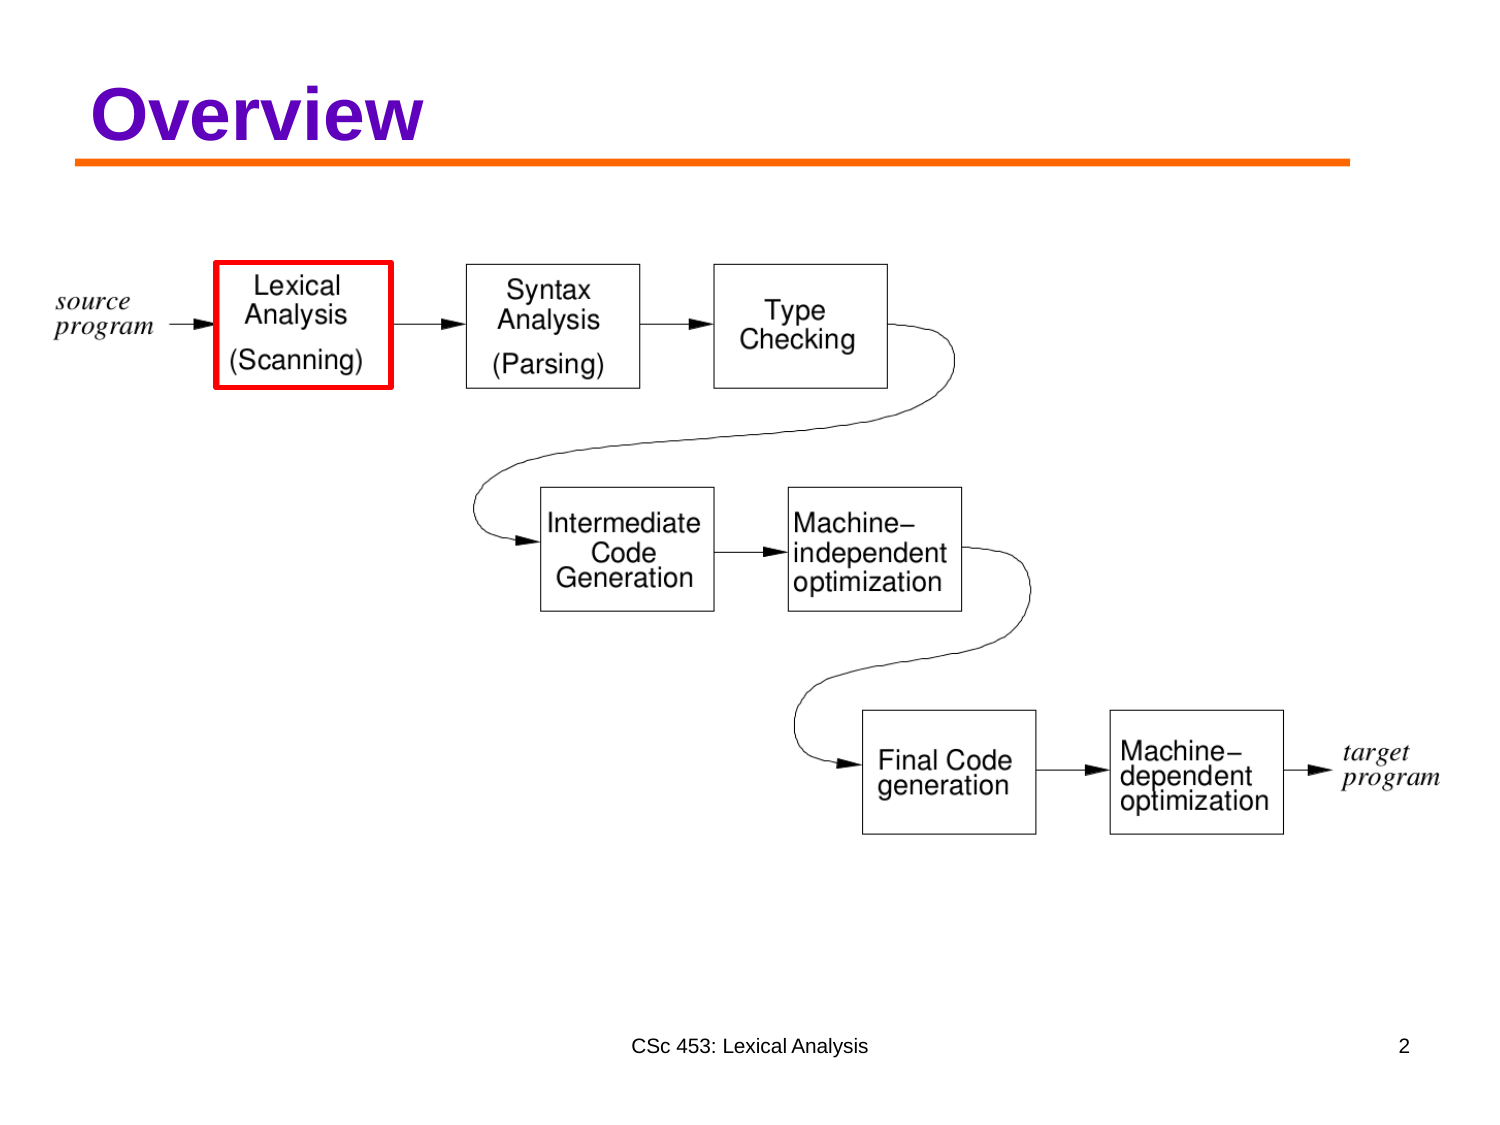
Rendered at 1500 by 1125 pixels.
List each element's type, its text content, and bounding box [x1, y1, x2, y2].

slide_number 2 [1074, 1024, 1426, 1101]
title Overview [75, 20, 1425, 163]
footer CSc 453: Lexical Analysis [512, 1024, 988, 1101]
picture [44, 237, 1446, 847]
